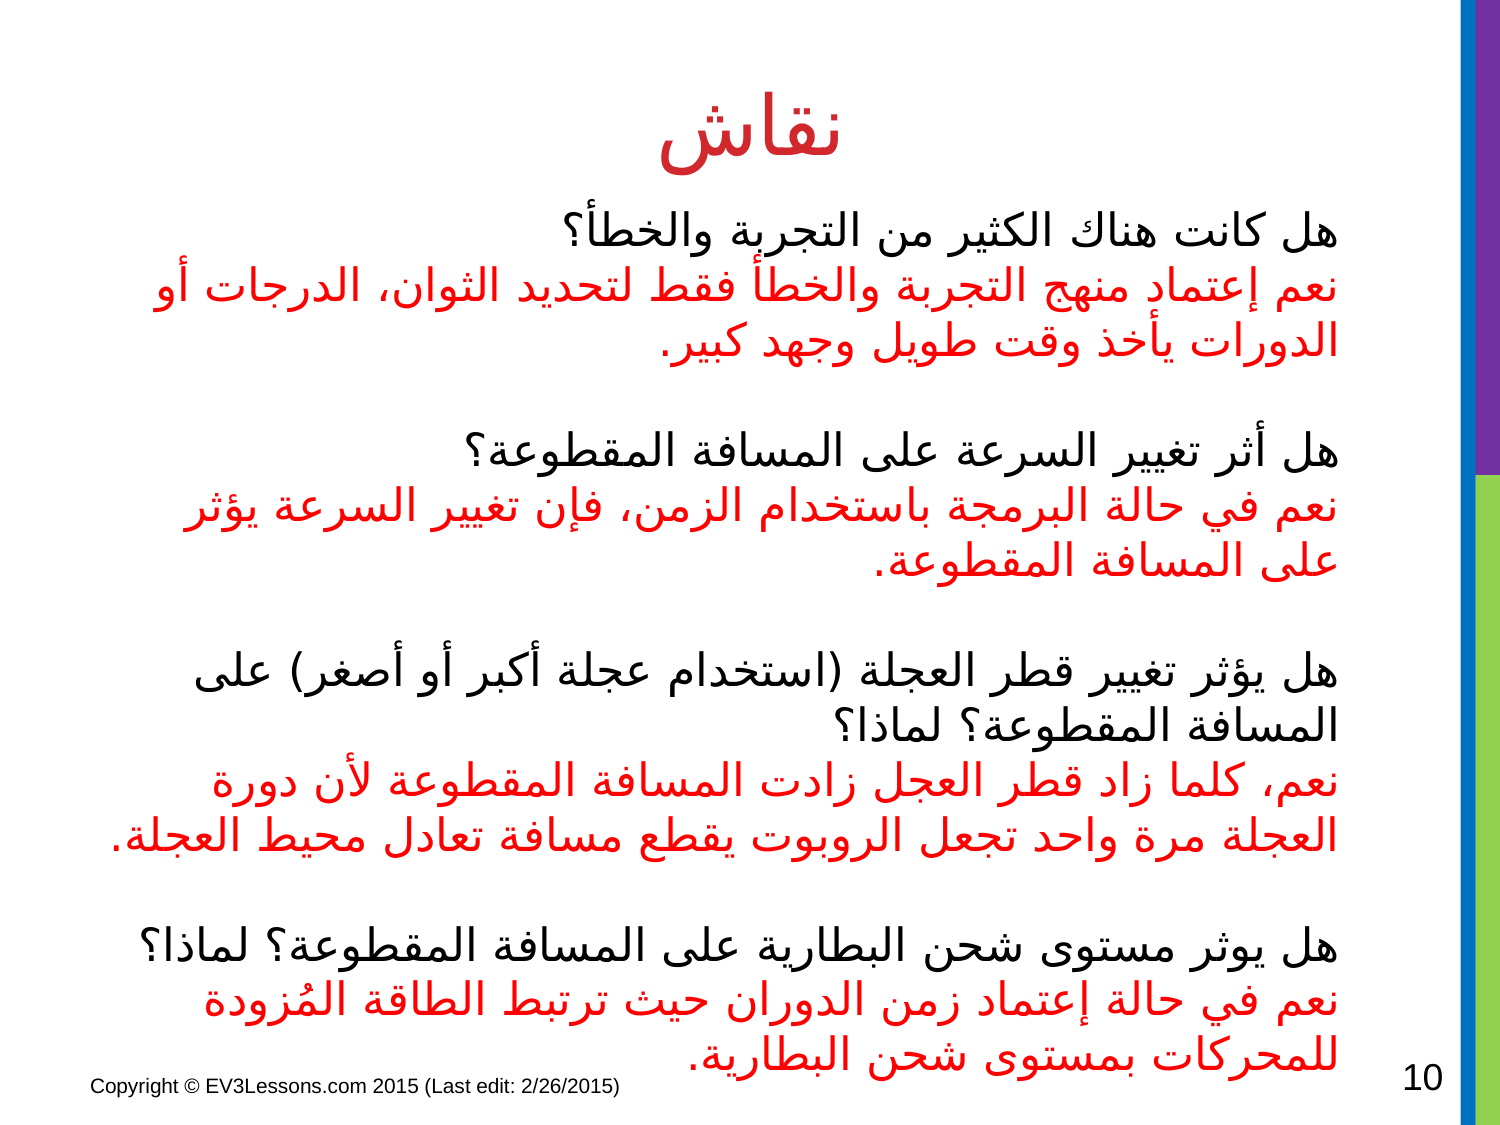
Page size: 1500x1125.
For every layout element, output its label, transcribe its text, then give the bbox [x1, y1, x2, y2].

slide_number 10 [1387, 1045, 1491, 1106]
footer Copyright © EV3Lessons.com 2015 (Last edit: 2/26/2015) [75, 1065, 638, 1112]
text_box هل كانت هناك الكثير من التجربة والخطأ؟ نعم إعتماد منهج التجربة والخطأ فقط لتحديد الثوان، الدرجات أو الدورات يأخذ وقت طويل وجهد كبير. هل أثر تغيير السرعة على المسافة المقطوعة؟ نعم في حالة البرمجة باستخدام الزمن، فإن تغيير السرعة يؤثر على المسافة المقطوعة. هل يؤثر تغيير قطر العجلة (استخدام عجلة أكبر أو أصغر) على المسافة المقطوعة؟ لماذا؟ نعم، كلما زاد قطر العجل زادت المسافة المقطوعة لأن دورة العجلة مرة واحد تجعل الروبوت يقطع مسافة تعادل محيط العجلة. هل يوثر مستوى شحن البطارية على المسافة المقطوعة؟ لماذا؟ نعم في حالة إعتماد زمن الدوران حيث ترتبط الطاقة المُزودة للمحركات بمستوى شحن البطارية. [89, 192, 1356, 1088]
title نقاش [75, 64, 1428, 173]
